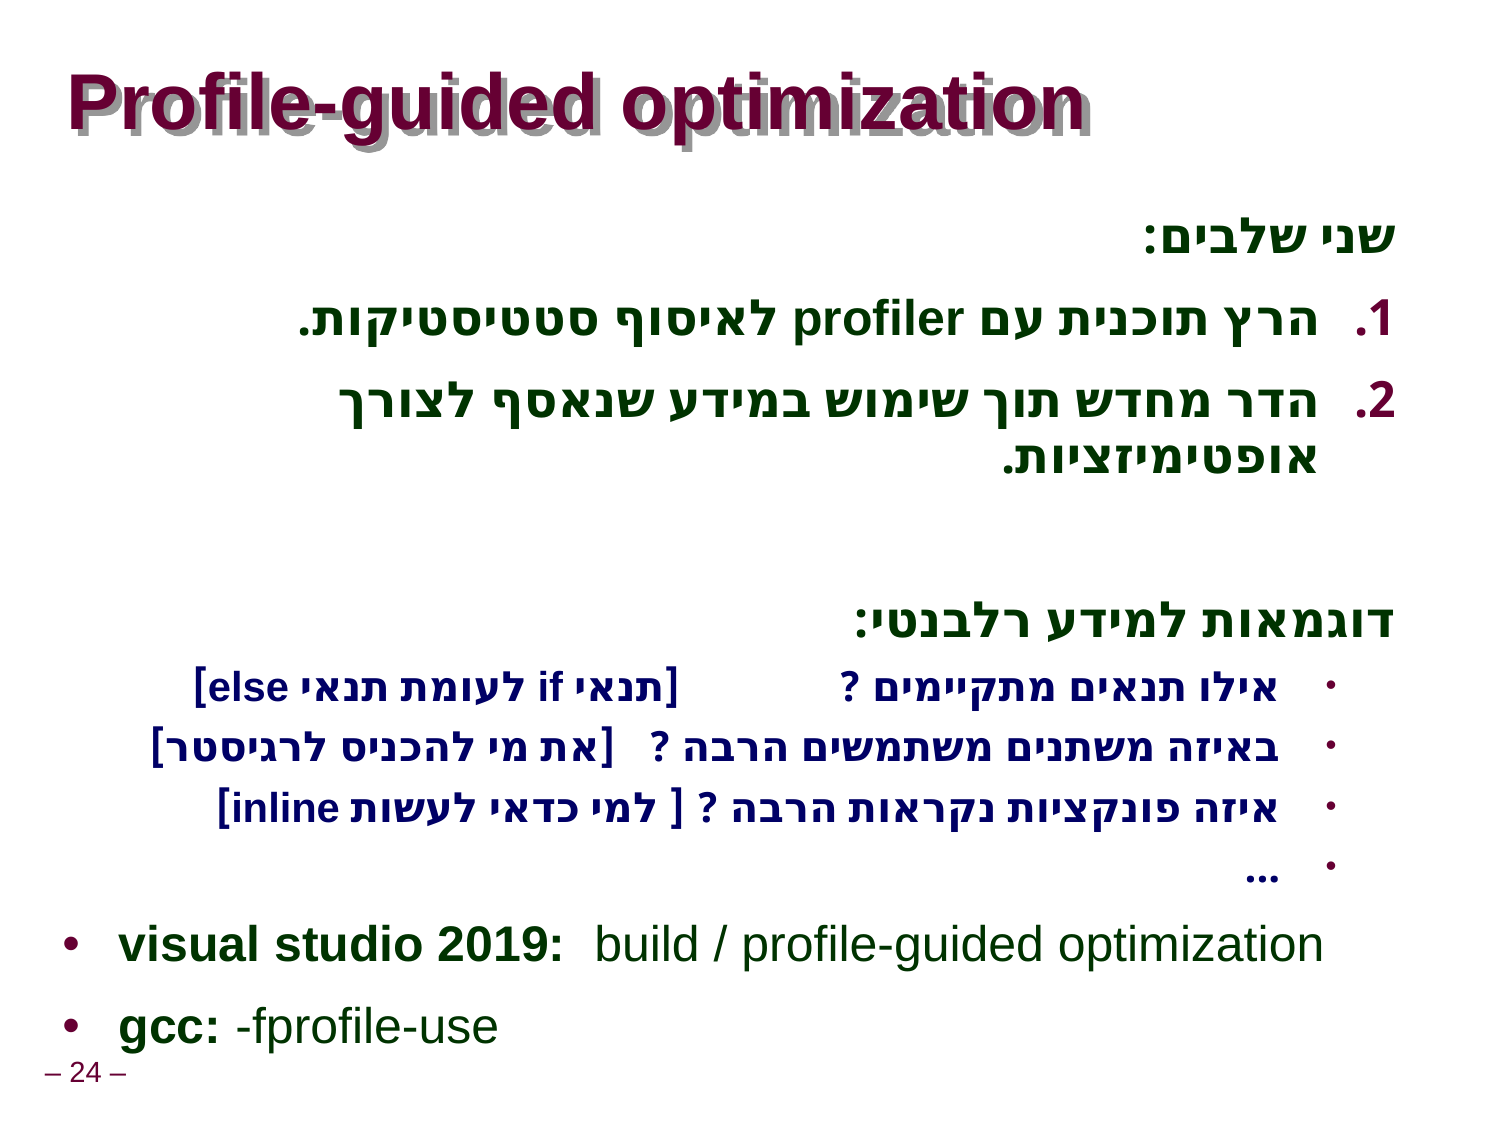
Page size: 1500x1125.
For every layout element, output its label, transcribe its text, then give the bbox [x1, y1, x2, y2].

title Profile-guided optimization [66, 40, 1497, 169]
list שני שלבים: הרץ תוכנית עם profiler לאיסוף סטטיסטיקות. הדר מחדש תוך שימוש במידע שנאסף לצורך אופטימיזציות. דוגמאות למידע רלבנטי: אילו תנאים מתקיימים ? [תנאי if לעומת תנאי else] באיזה משתנים משתמשים הרבה ? [את מי להכניס לרגיסטר] איזה פונקציות נקראות הרבה ? [ למי כדאי לעשות inline] ... visual studio 2019: build / profile-guided optimization gcc: -fprofile-use [47, 200, 1411, 1058]
